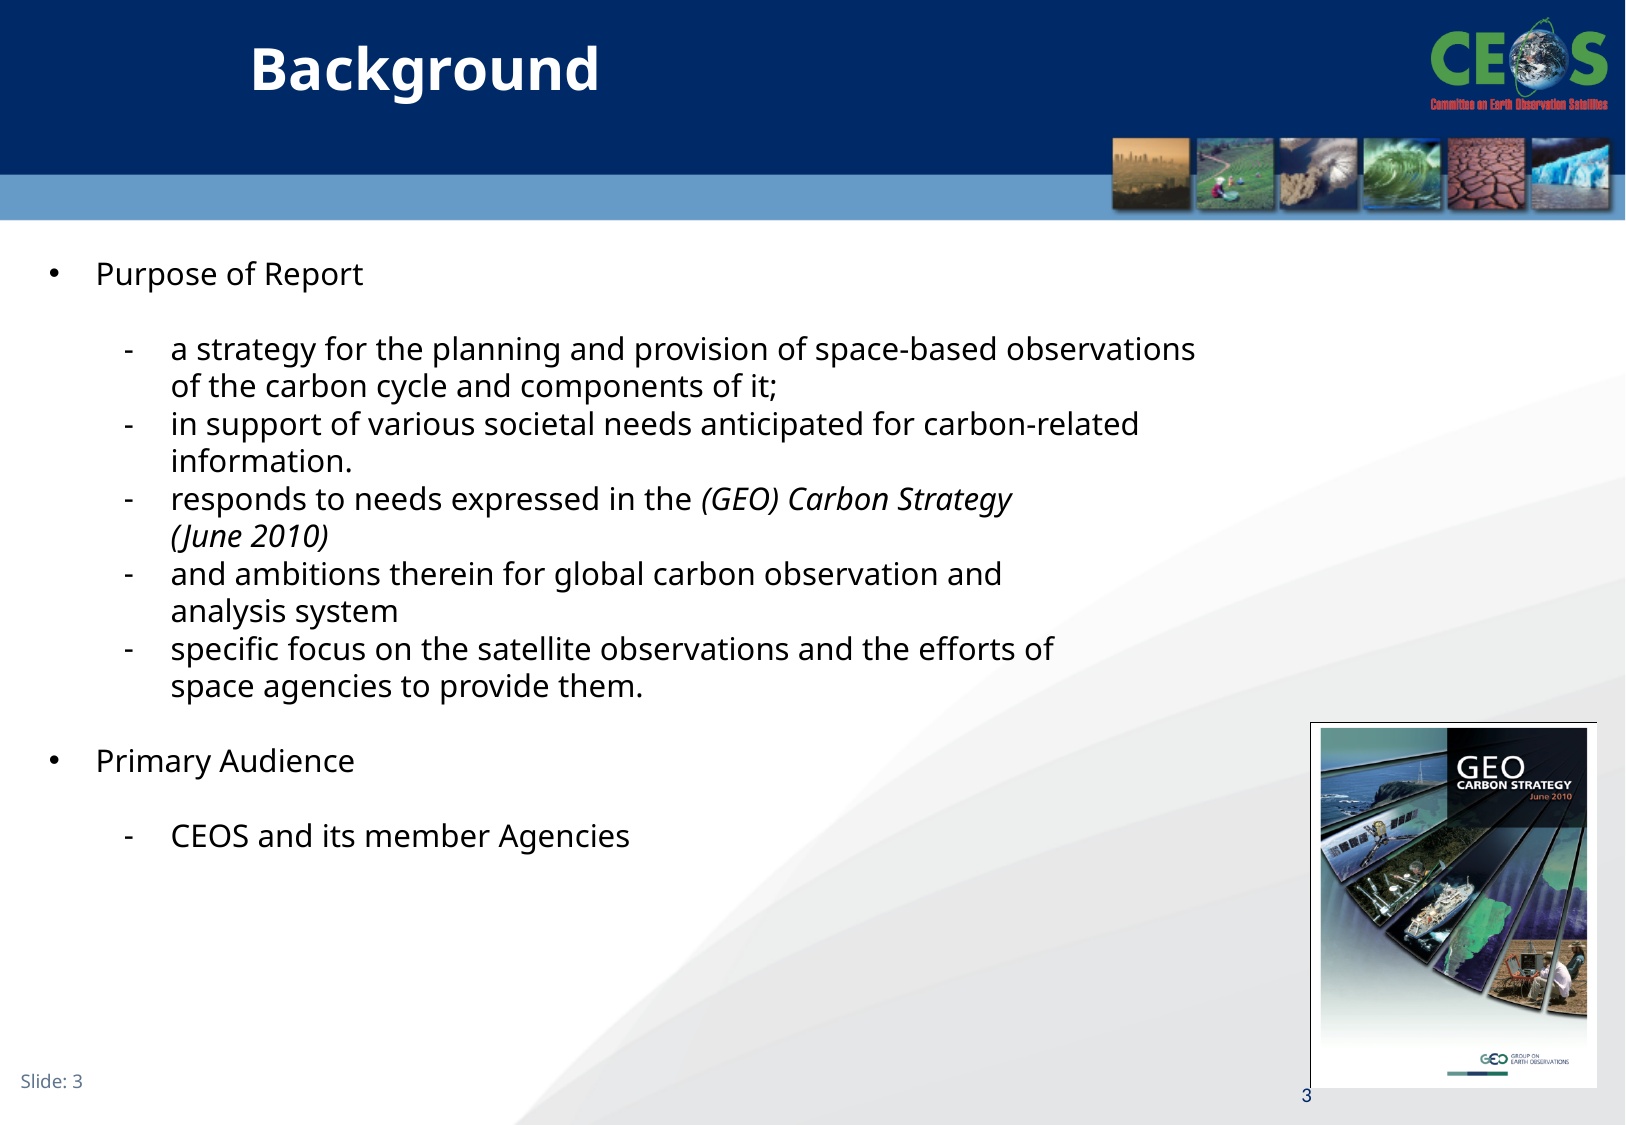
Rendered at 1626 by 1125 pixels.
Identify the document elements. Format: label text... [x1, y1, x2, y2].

text_box Purpose of Report a strategy for the planning and provision of space-based observations of the carbon cycle and components of it; in support of various societal needs anticipated for carbon-related information. responds to needs expressed in the (GEO) Carbon Strategy (June 2010) and ambitions therein for global carbon observation and analysis system specific focus on the satellite observations and the efforts of space agencies to provide them. Primary Audience CEOS and its member Agencies [34, 246, 1213, 899]
title Background [234, 16, 1615, 117]
picture [0, 0, 1626, 1125]
slide_number 3 [1286, 1073, 1625, 1125]
